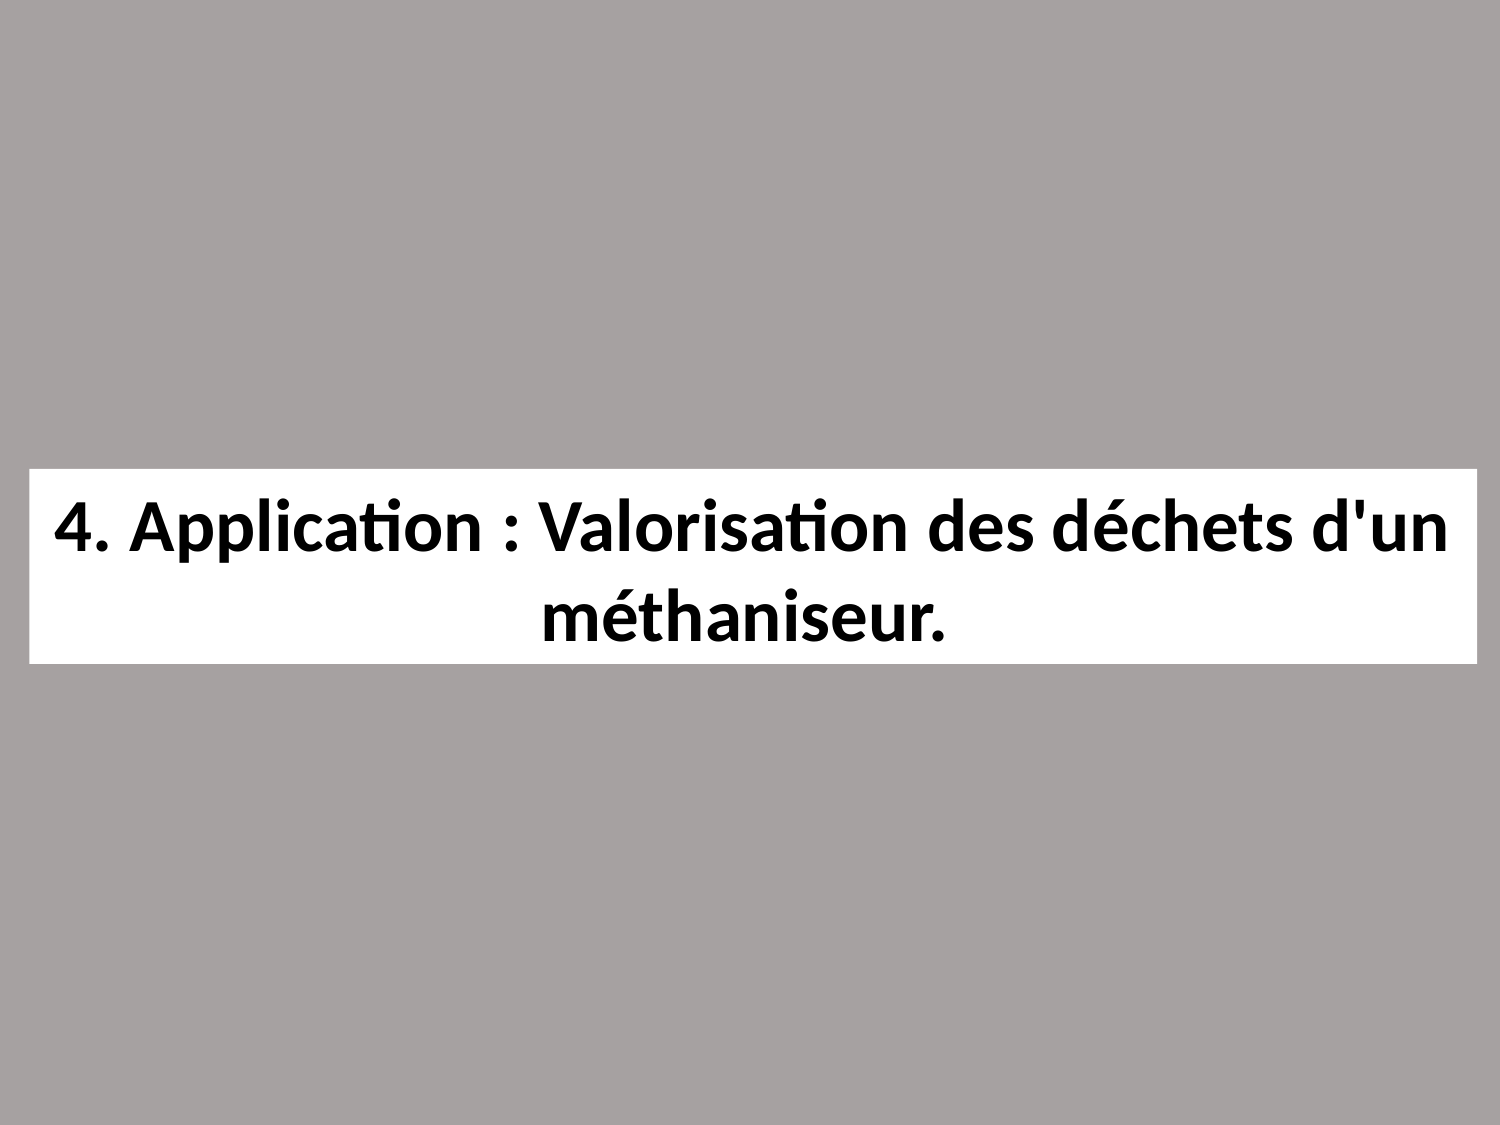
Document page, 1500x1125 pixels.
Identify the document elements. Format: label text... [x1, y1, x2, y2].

text_box 4. Application : Valorisation des déchets d'un méthaniseur. [29, 468, 1478, 664]
